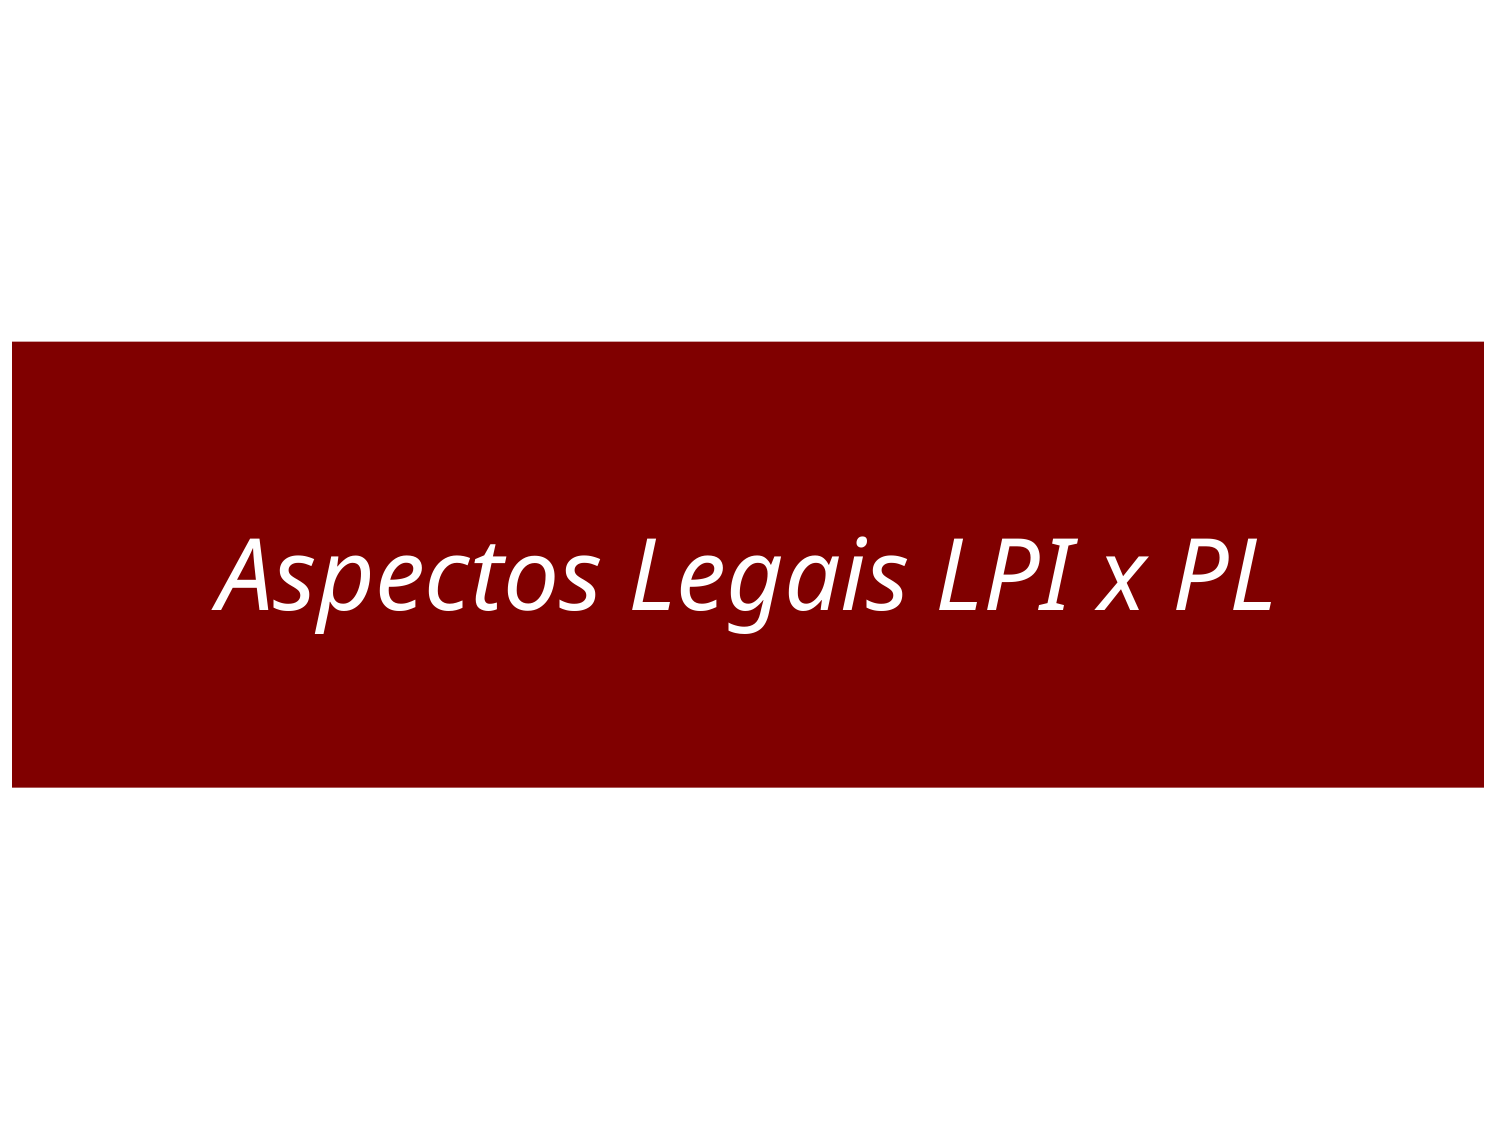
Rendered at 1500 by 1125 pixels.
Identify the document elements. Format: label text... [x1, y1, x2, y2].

text_box Aspectos Legais LPI x PL [12, 341, 1484, 788]
